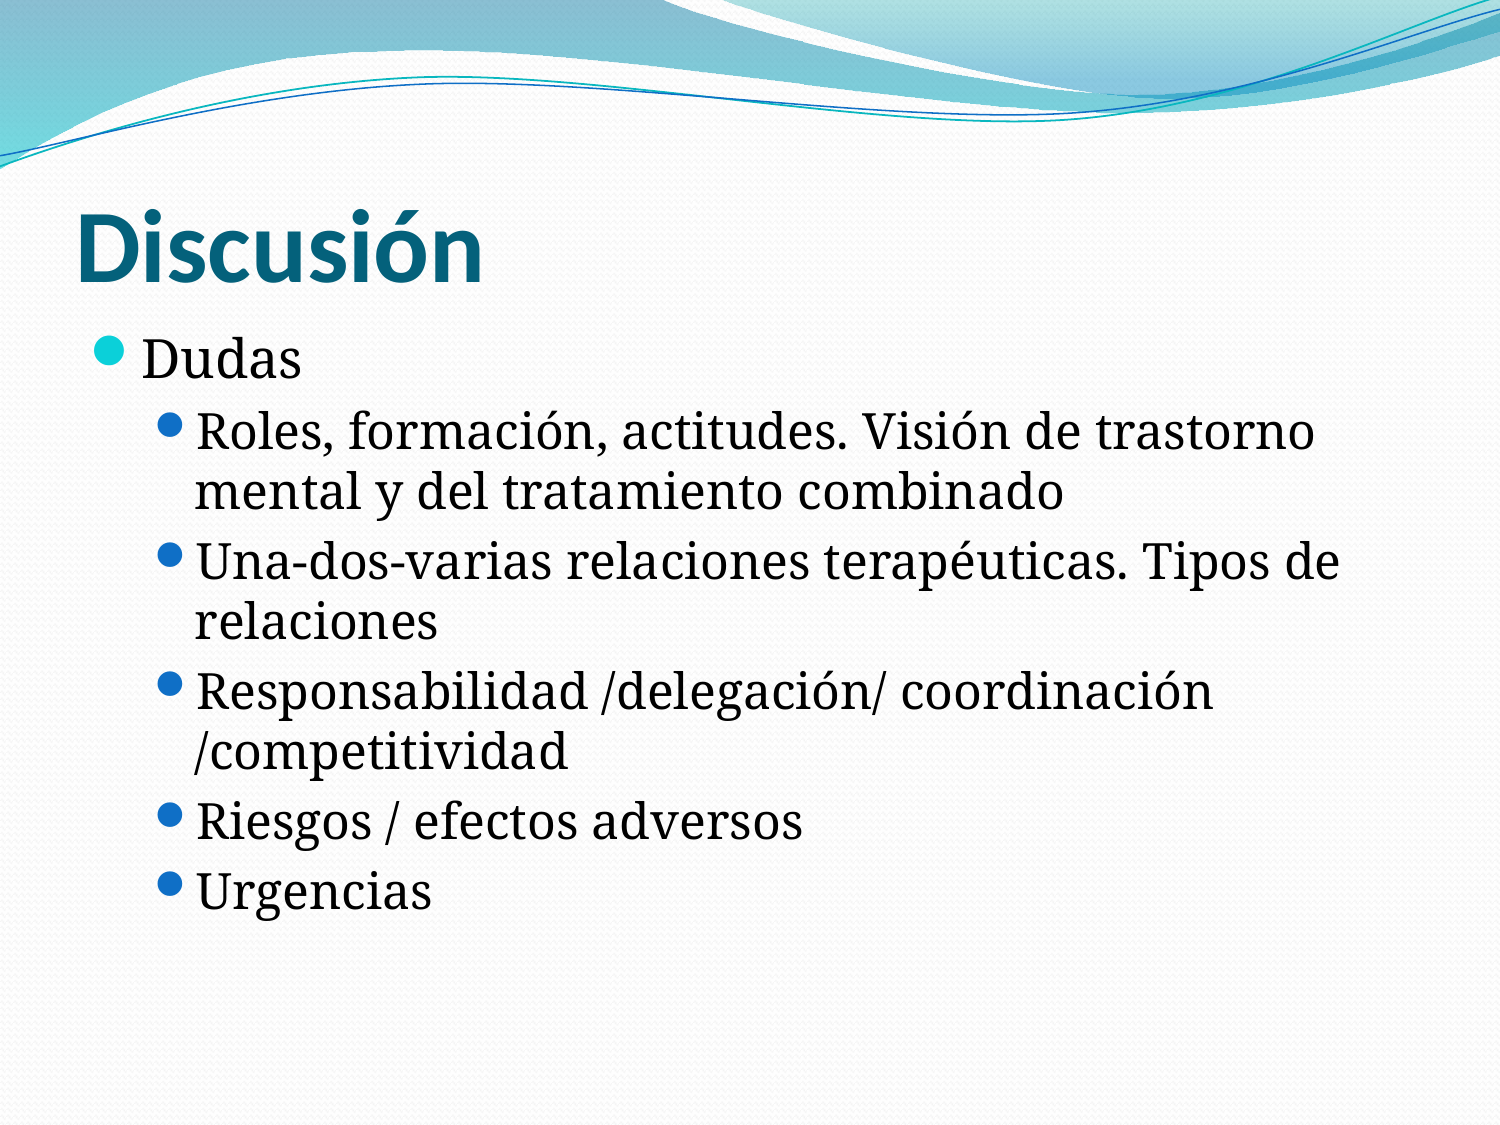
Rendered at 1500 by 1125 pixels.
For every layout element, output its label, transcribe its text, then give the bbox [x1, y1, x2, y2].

list Dudas Roles, formación, actitudes. Visión de trastorno mental y del tratamiento combinado Una-dos-varias relaciones terapéuticas. Tipos de relaciones Responsabilidad /delegación/ coordinación /competitividad Riesgos / efectos adversos Urgencias [75, 317, 1425, 1038]
title Discusión [75, 115, 1425, 303]
